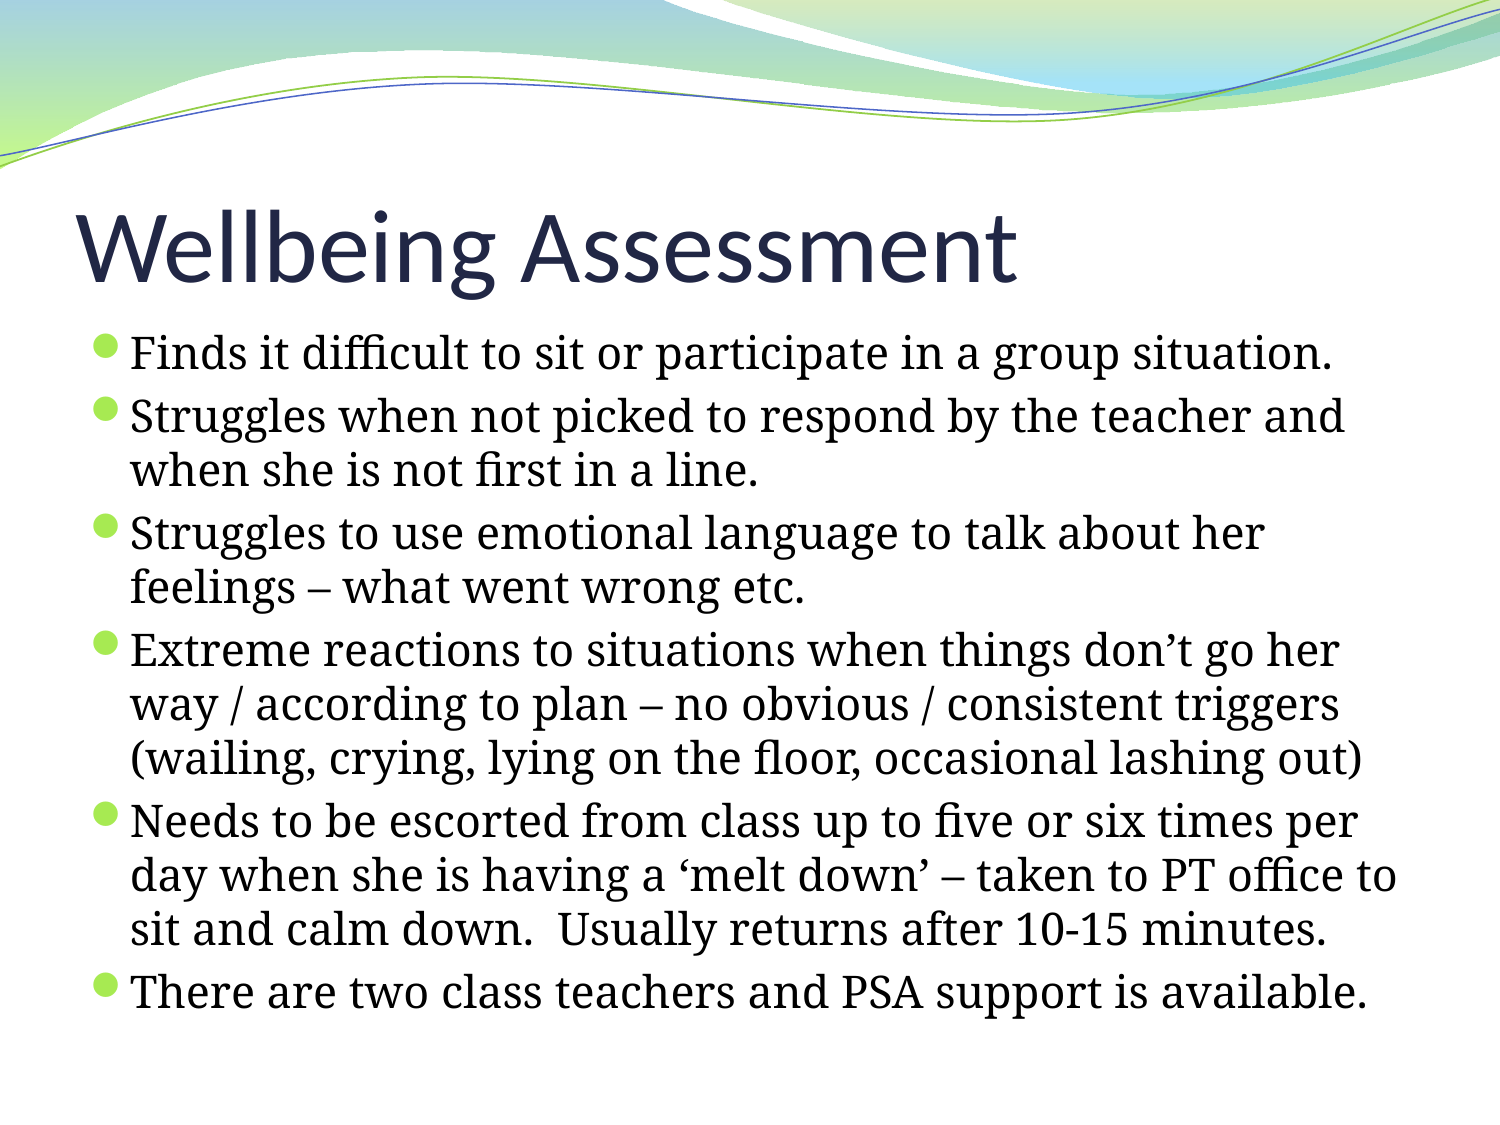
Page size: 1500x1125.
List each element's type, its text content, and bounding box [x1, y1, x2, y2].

title Wellbeing Assessment [75, 115, 1425, 303]
list Finds it difficult to sit or participate in a group situation. Struggles when not picked to respond by the teacher and when she is not first in a line. Struggles to use emotional language to talk about her feelings – what went wrong etc. Extreme reactions to situations when things don’t go her way / according to plan – no obvious / consistent triggers (wailing, crying, lying on the floor, occasional lashing out) Needs to be escorted from class up to five or six times per day when she is having a ‘melt down’ – taken to PT office to sit and calm down. Usually returns after 10-15 minutes. There are two class teachers and PSA support is available. [75, 317, 1425, 1038]
